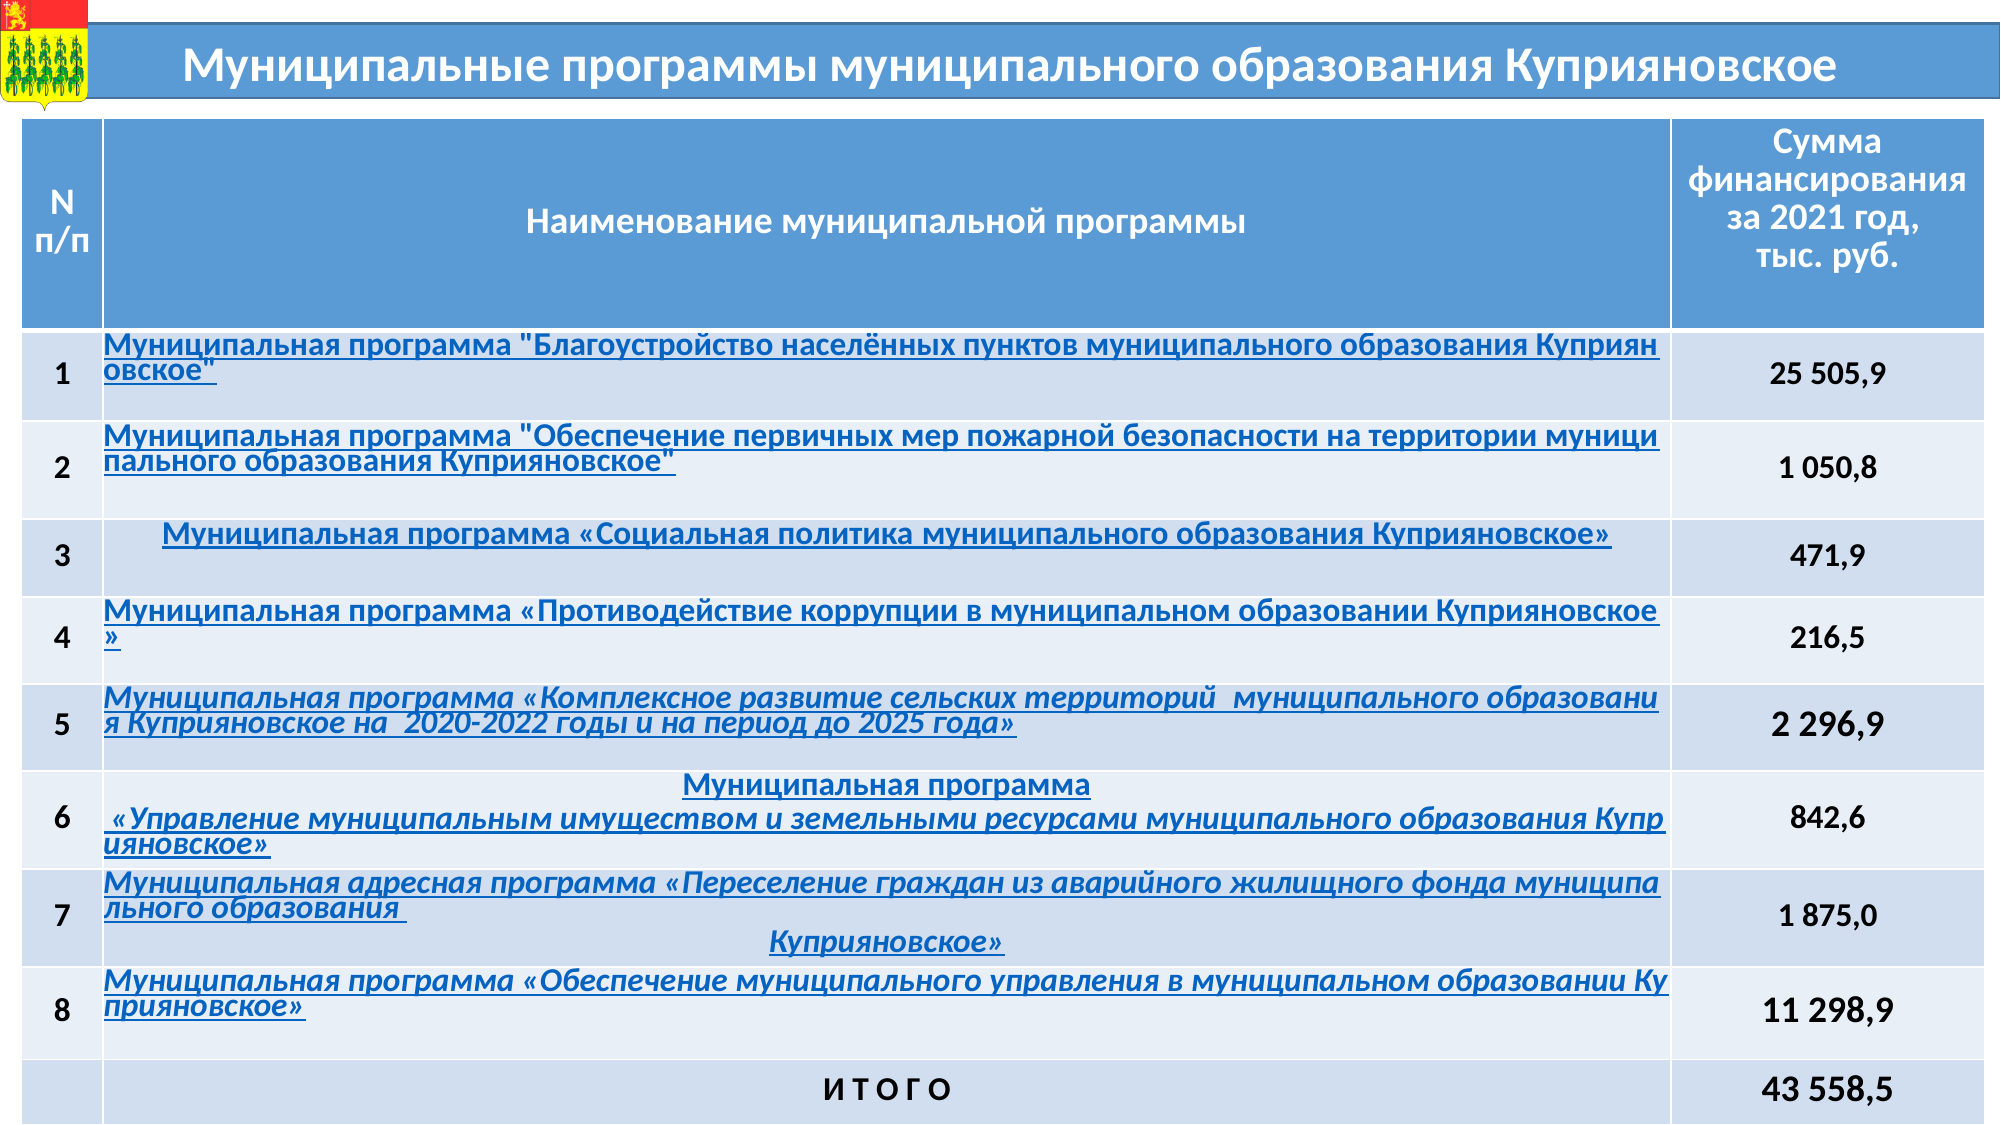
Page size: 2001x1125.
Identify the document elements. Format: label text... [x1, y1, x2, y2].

table_cell Муниципальная программа «Противодействие коррупции в муниципальном образовании Куприяновское» [104, 598, 1670, 683]
table_header Наименование муниципальной программы [104, 119, 1670, 328]
text_box Муниципальные программы муниципального образования Куприяновское [88, 22, 2000, 99]
table_cell 1 875,0 [1672, 870, 1984, 966]
table_cell 842,6 [1672, 772, 1984, 868]
table_cell 1 050,8 [1672, 422, 1984, 518]
table_cell Муниципальная программа «Комплексное развитие сельских территорий муниципального образования Куприяновское на 2020-2022 годы и на период до 2025 года» [104, 685, 1670, 770]
table_cell 2 [22, 422, 102, 518]
table_header Сумма финансирования за 2021 год, тыс. руб. [1672, 119, 1984, 328]
table_cell 11 298,9 [1672, 968, 1984, 1059]
table_cell Муниципальная программа "Обеспечение первичных мер пожарной безопасности на территории муниципального образования Куприяновское" [104, 422, 1670, 518]
table_cell 216,5 [1672, 598, 1984, 683]
table_cell И Т О Г О [104, 1060, 1670, 1124]
table_cell 25 505,9 [1672, 333, 1984, 420]
table_cell [22, 1060, 102, 1124]
table_cell 43 558,5 [1672, 1060, 1984, 1124]
table_cell 7 [22, 870, 102, 966]
table_cell 6 [22, 772, 102, 868]
table_cell 1 [22, 333, 102, 420]
table_cell 3 [22, 520, 102, 596]
table_cell 8 [22, 968, 102, 1059]
table_cell 2 296,9 [1672, 685, 1984, 770]
table_cell Муниципальная программа "Благоустройство населённых пунктов муниципального образования Куприяновское" [104, 333, 1670, 420]
table_header N п/п [22, 119, 102, 328]
table_cell Муниципальная программа «Управление муниципальным имуществом и земельными ресурсами муниципального образования Куприяновское» [104, 772, 1670, 868]
table_cell 5 [22, 685, 102, 770]
table_cell Муниципальная программа «Социальная политика муниципального образования Куприяновское» [104, 520, 1670, 596]
table_cell Муниципальная адресная программа «Переселение граждан из аварийного жилищного фонда муниципального образования Куприяновское» [104, 870, 1670, 966]
picture [0, 0, 88, 111]
table_cell 471,9 [1672, 520, 1984, 596]
table_cell Муниципальная программа «Обеспечение муниципального управления в муниципальном образовании Куприяновское» [104, 968, 1670, 1059]
table_cell 4 [22, 598, 102, 683]
